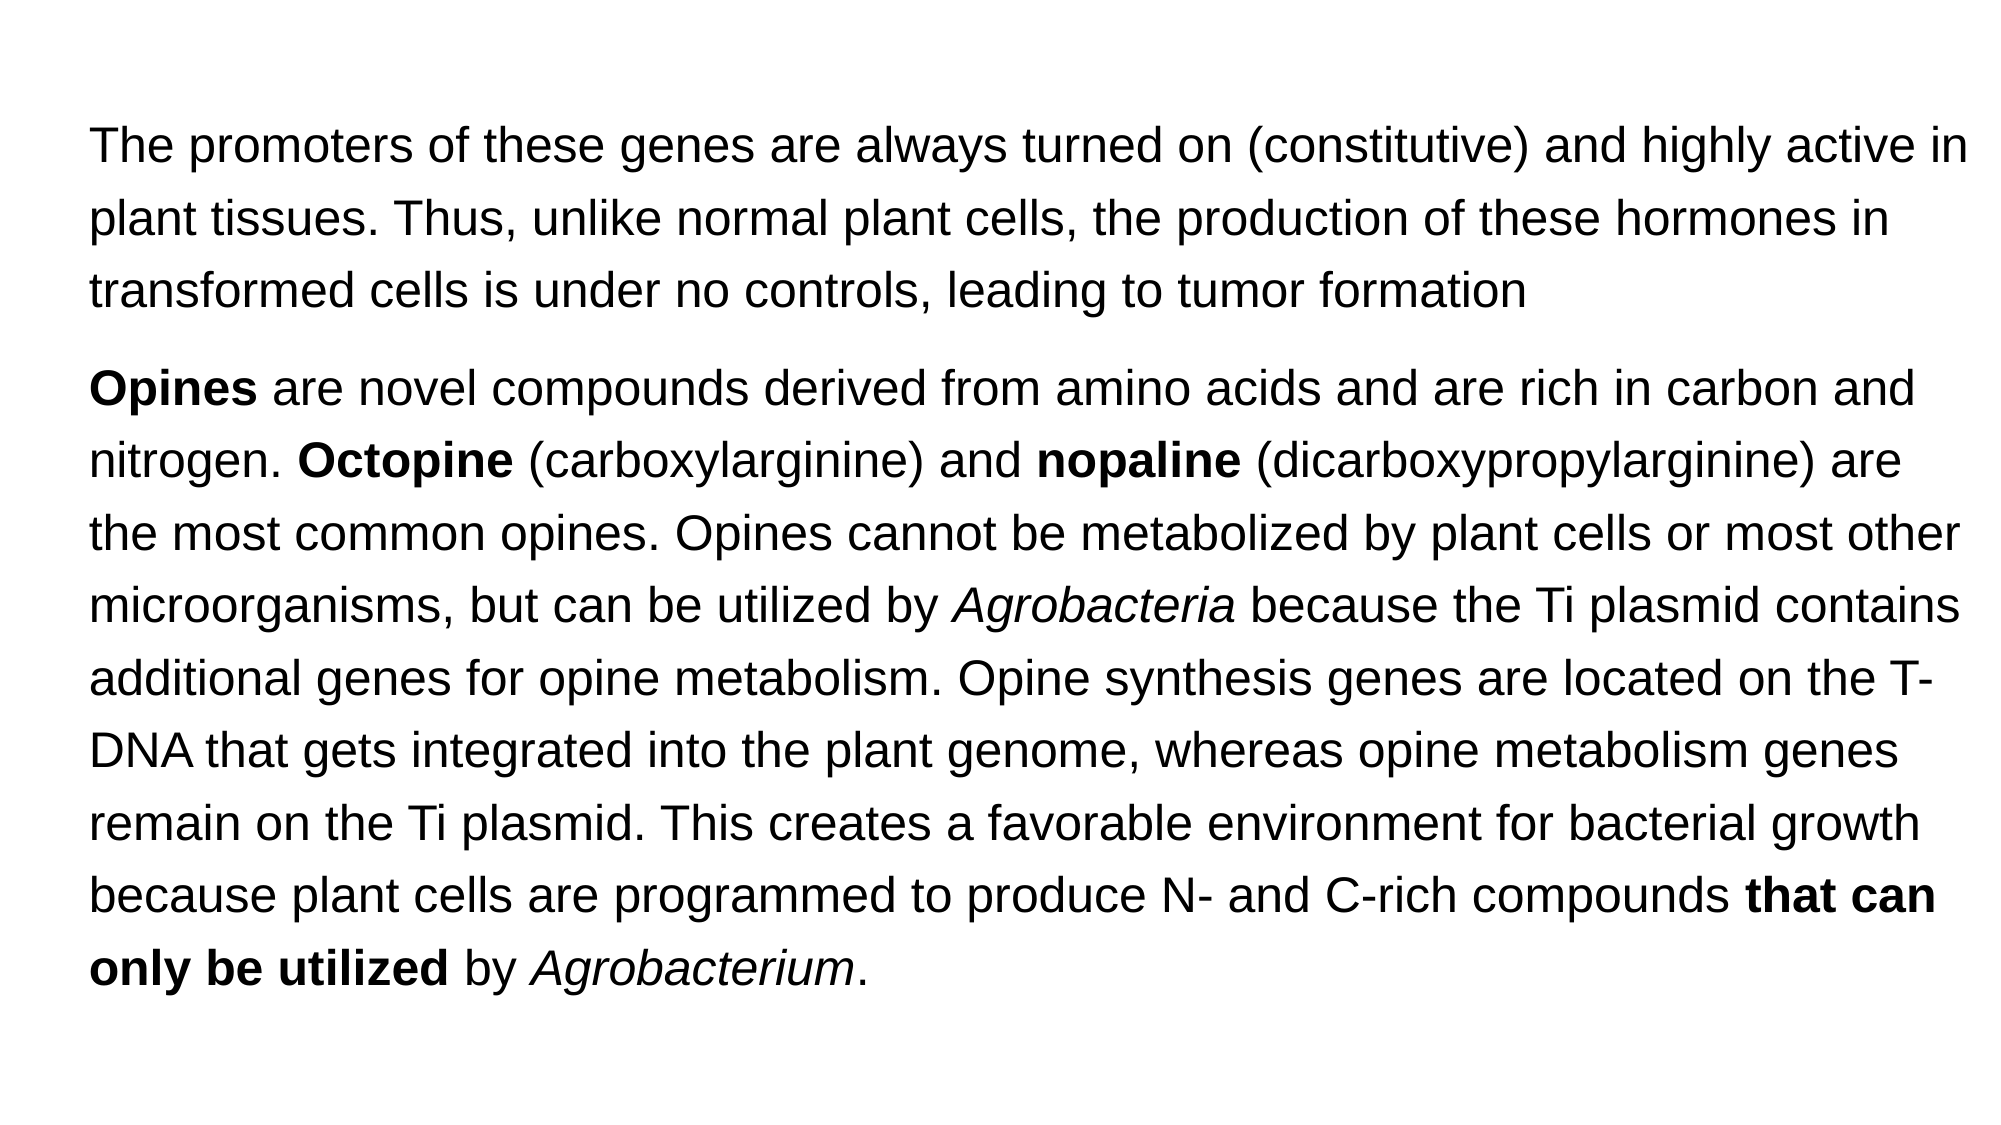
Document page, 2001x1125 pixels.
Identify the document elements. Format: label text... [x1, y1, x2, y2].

text_box The promoters of these genes are always turned on (constitutive) and highly active in plant tissues. Thus, unlike normal plant cells, the production of these hormones in transformed cells is under no controls, leading to tumor formation Opines are novel compounds derived from amino acids and are rich in carbon and nitrogen. Octopine (carboxylarginine) and nopaline (dicarboxypropylarginine) are the most common opines. Opines cannot be metabolized by plant cells or most other microorganisms, but can be utilized by Agrobacteria because the Ti plasmid contains additional genes for opine metabolism. Opine synthesis genes are located on the T-DNA that gets integrated into the plant genome, whereas opine metabolism genes remain on the Ti plasmid. This creates a favorable environment for bacterial growth because plant cells are programmed to produce N- and C-rich compounds that can only be utilized by Agrobacterium. [73, 92, 2000, 1003]
